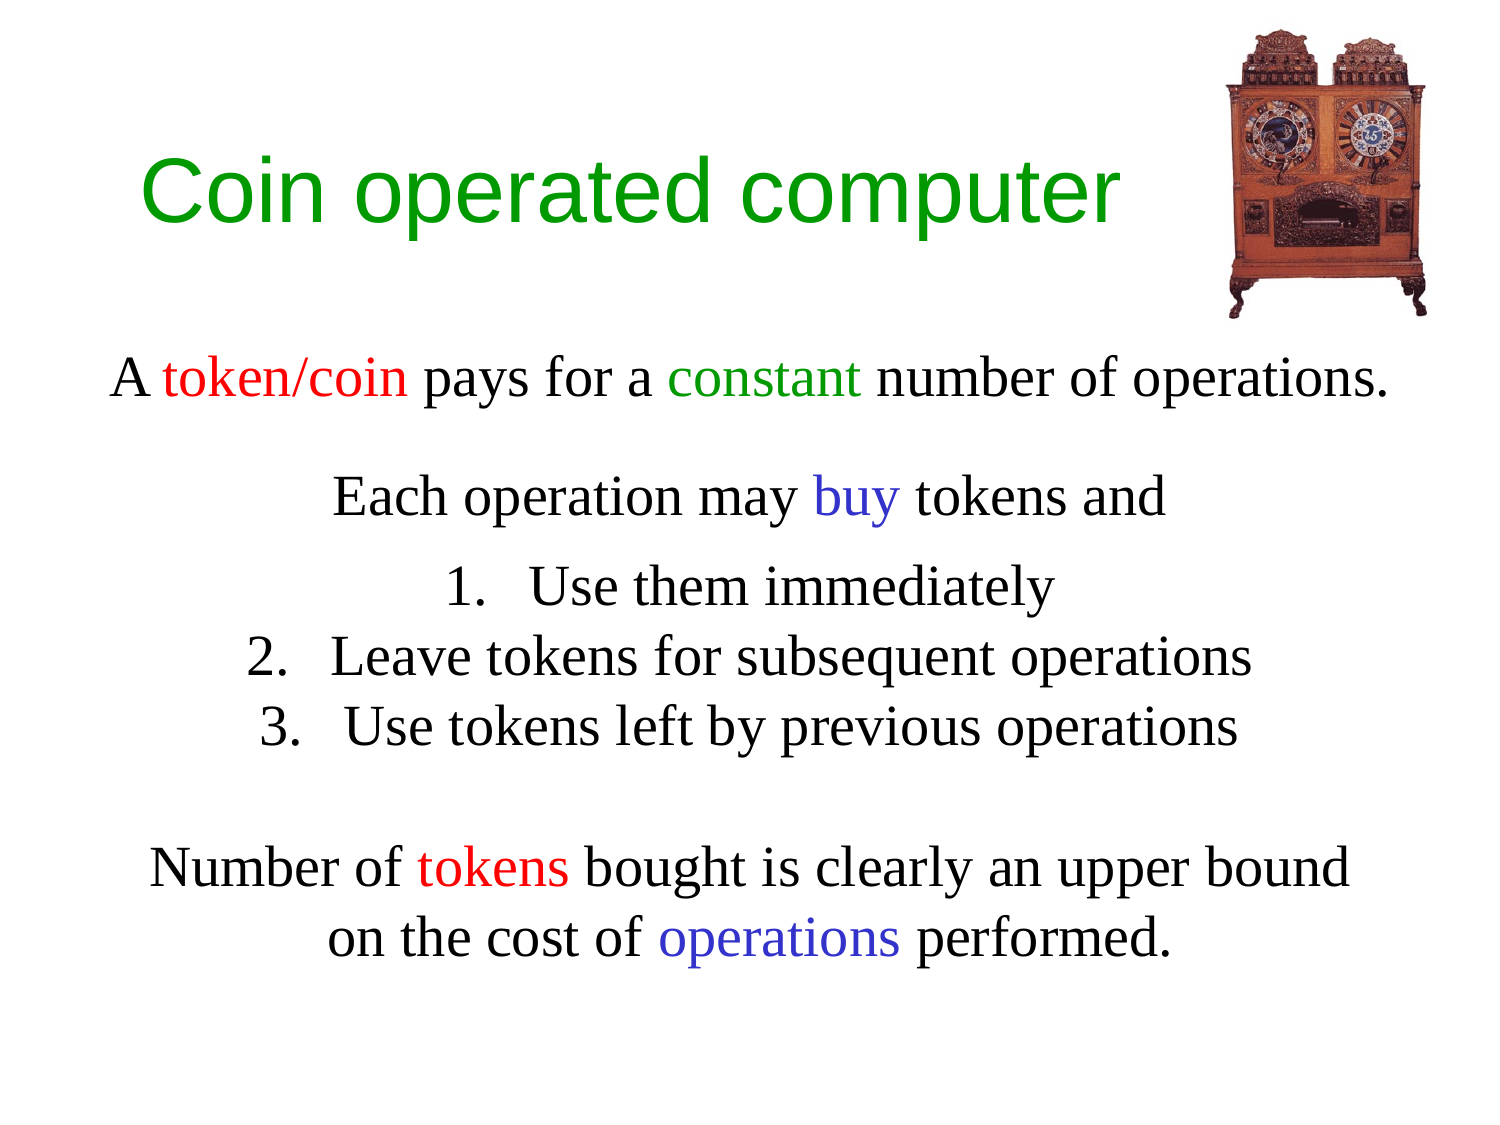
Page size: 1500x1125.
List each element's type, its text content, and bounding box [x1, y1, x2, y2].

text_box A token/coin pays for a constant number of operations. [0, 330, 1500, 415]
title Coin operated computer [108, 120, 1155, 252]
picture [1210, 20, 1433, 325]
text_box Each operation may buy tokens and Use them immediately Leave tokens for subsequent operations Use tokens left by previous operations [0, 450, 1500, 765]
text_box Number of tokens bought is clearly an upper bound on the cost of operations performed. [0, 820, 1500, 976]
